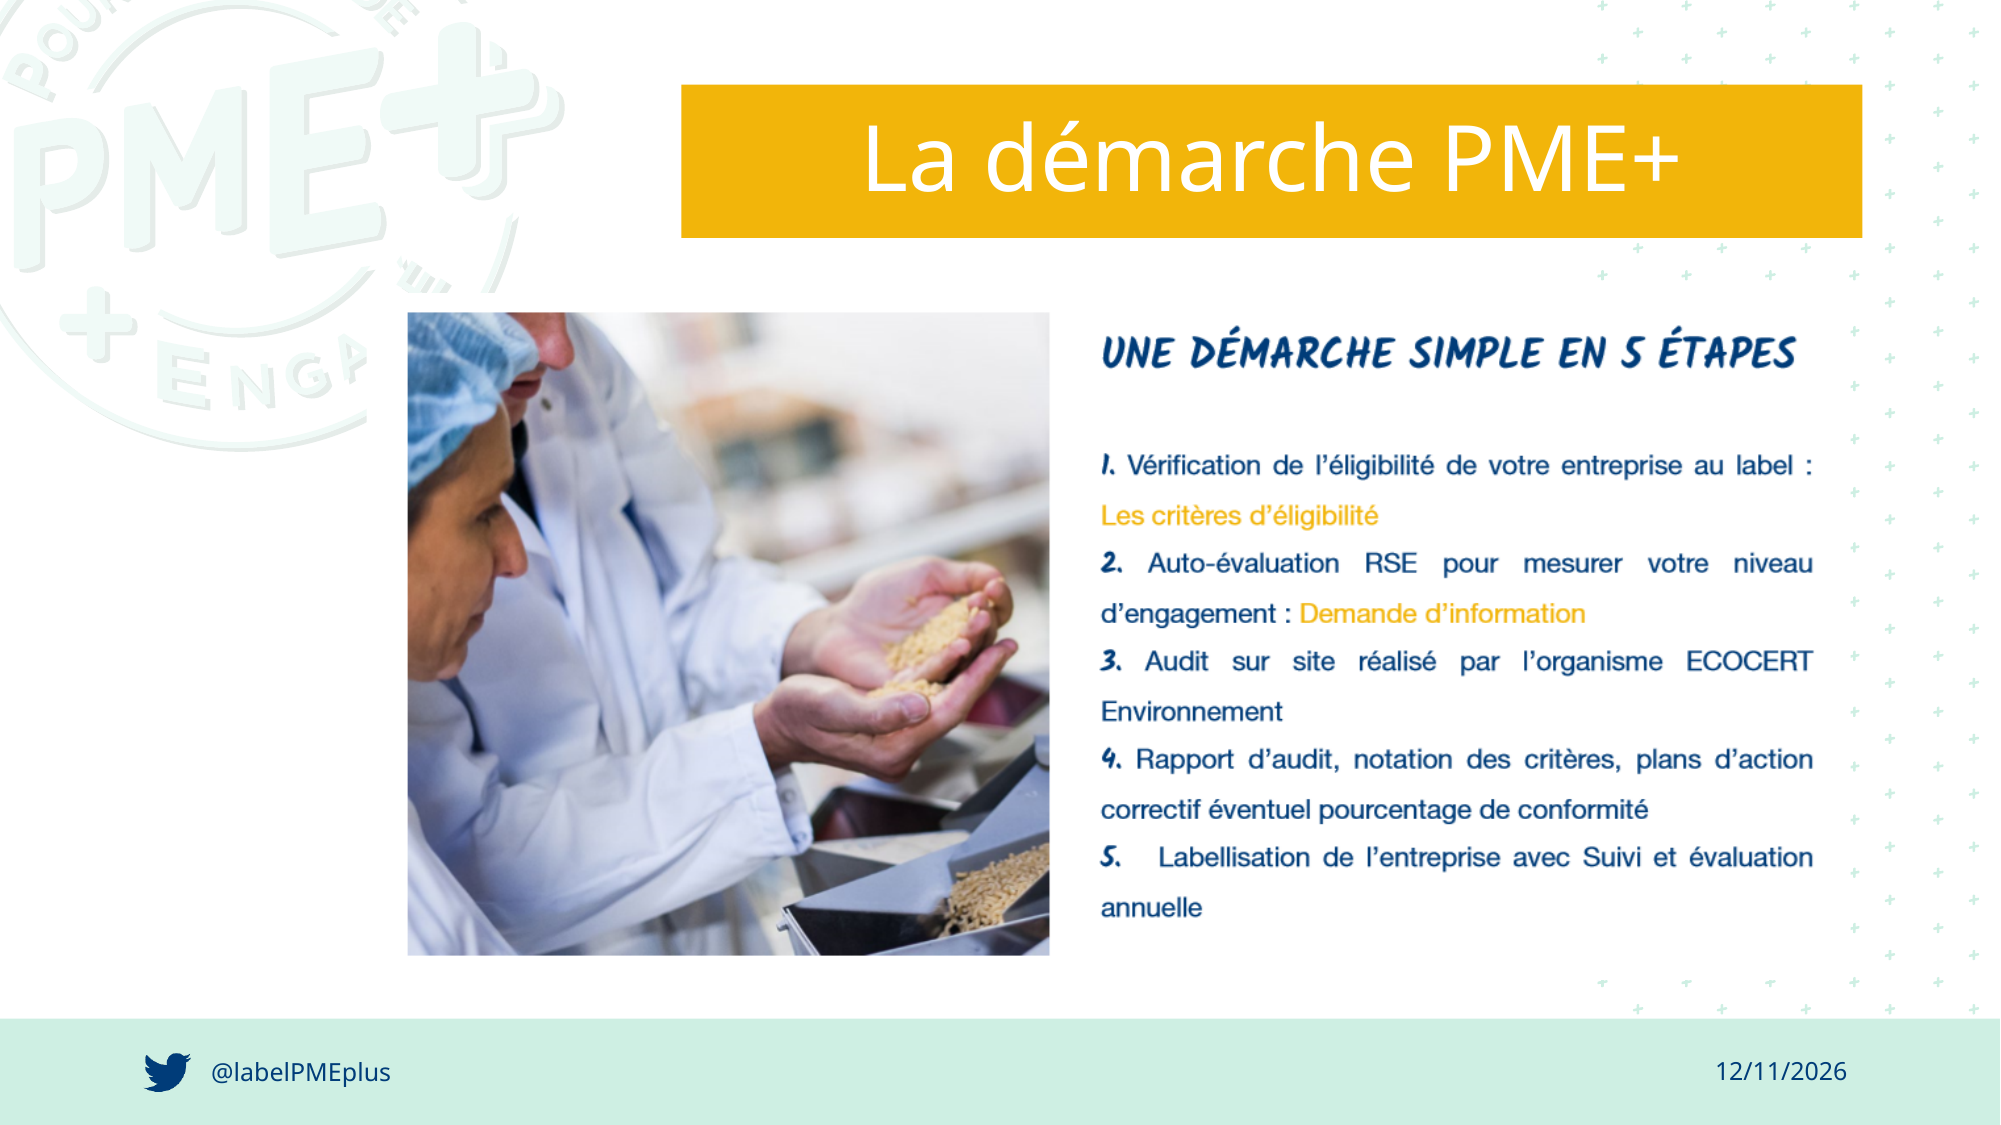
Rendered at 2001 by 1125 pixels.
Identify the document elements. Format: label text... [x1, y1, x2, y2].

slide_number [1412, 1042, 1863, 1103]
picture [137, 1042, 197, 1102]
picture [366, 293, 1851, 980]
title La démarche PME+ [681, 52, 1863, 271]
